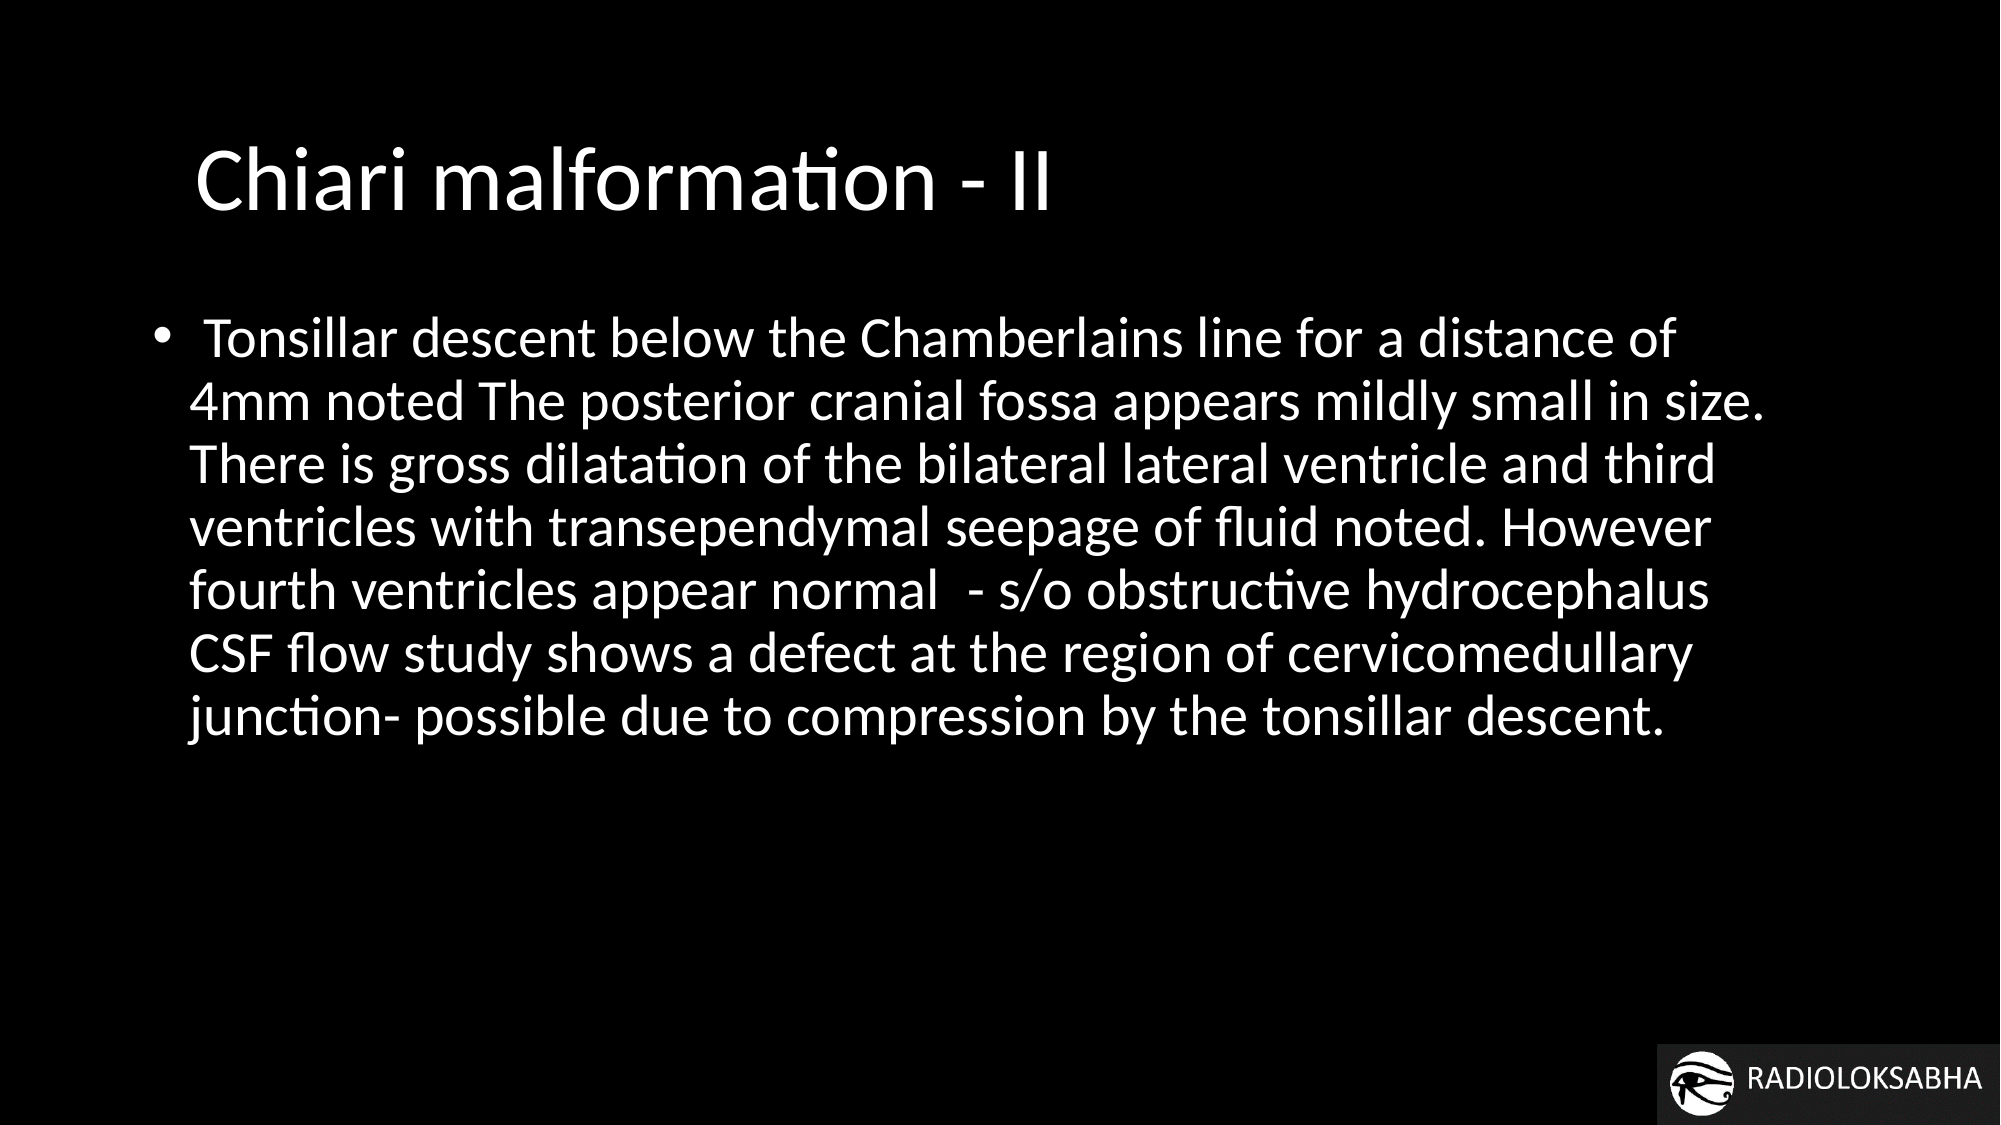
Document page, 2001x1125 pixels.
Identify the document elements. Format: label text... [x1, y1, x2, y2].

list Tonsillar descent below the Chamberlains line for a distance of 4mm noted The posterior cranial fossa appears mildly small in size. There is gross dilatation of the bilateral lateral ventricle and third ventricles with transependymal seepage of fluid noted. However fourth ventricles appear normal - s/o obstructive hydrocephalus CSF flow study shows a defect at the region of cervicomedullary junction- possible due to compression by the tonsillar descent. [137, 299, 1863, 1014]
text_box Chiari malformation - II [180, 111, 1183, 237]
picture [1657, 1044, 2000, 1125]
